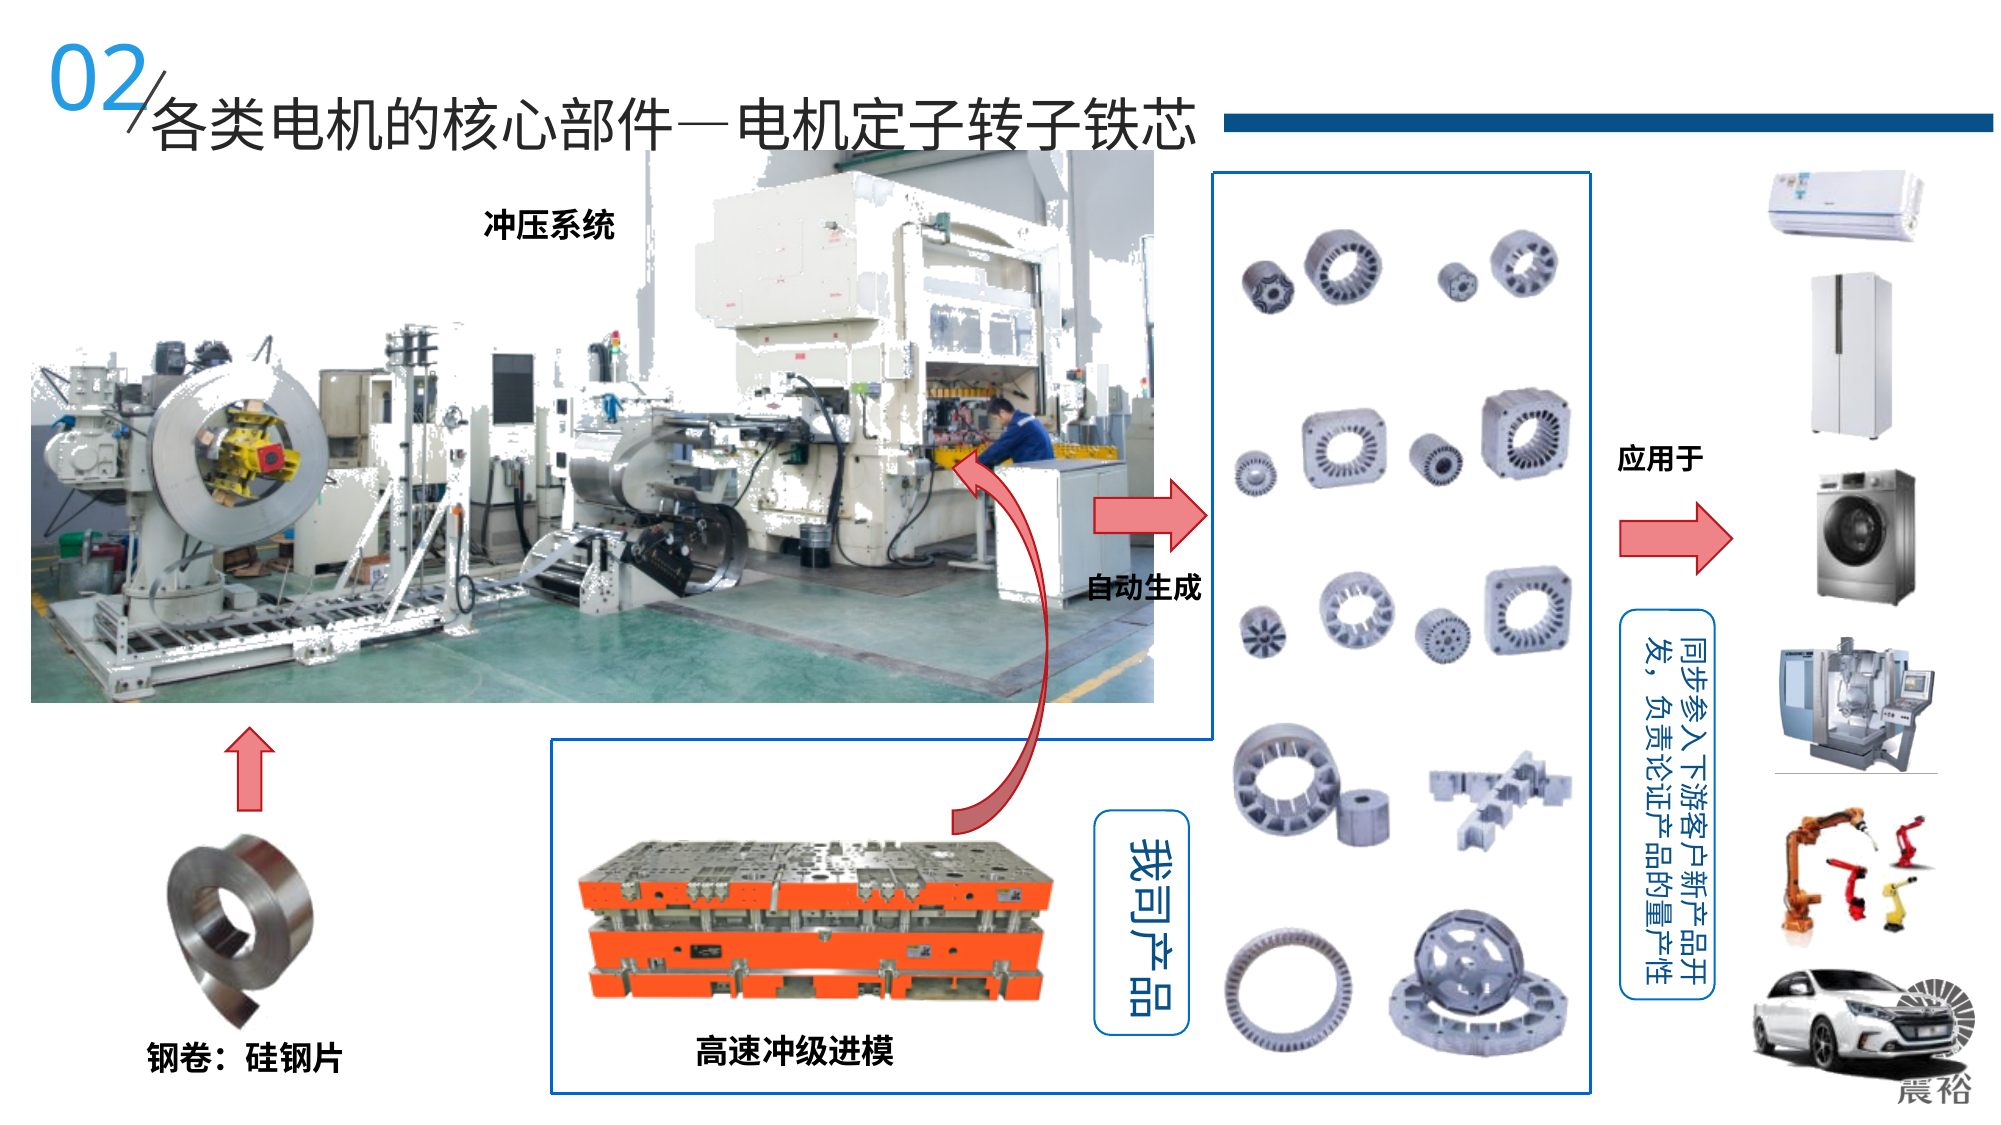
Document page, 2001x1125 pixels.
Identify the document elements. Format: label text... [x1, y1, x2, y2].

text_box [1619, 608, 1716, 1001]
picture [1784, 269, 1926, 446]
text_box 自动生成 [1154, 560, 1212, 611]
text_box [1035, 703, 1046, 739]
text_box [1154, 477, 1187, 554]
picture [143, 819, 357, 1035]
picture [1806, 468, 1926, 608]
picture [1708, 796, 1994, 1104]
text_box [999, 740, 1030, 786]
text_box 同步参入下游客户新产品开 发，负责论证产品的量产性 [1716, 621, 1721, 928]
picture [31, 150, 1154, 703]
text_box [1016, 740, 1038, 786]
text_box 钢卷：硅钢片 [131, 1028, 387, 1083]
picture [1188, 880, 1640, 1095]
picture [1774, 635, 1938, 774]
text_box [1591, 113, 1994, 133]
text_box 应用于 [1635, 431, 1745, 493]
picture [1212, 715, 1598, 875]
text_box [1027, 703, 1041, 739]
text_box 各类电机的核心部件—电机定子转子铁芯 [135, 80, 1778, 174]
picture [1761, 140, 1933, 268]
text_box [223, 726, 276, 812]
picture [551, 786, 1071, 1066]
text_box [1619, 500, 1734, 577]
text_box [23, 10, 177, 133]
picture [1187, 113, 1635, 705]
text_box [1093, 809, 1190, 1036]
